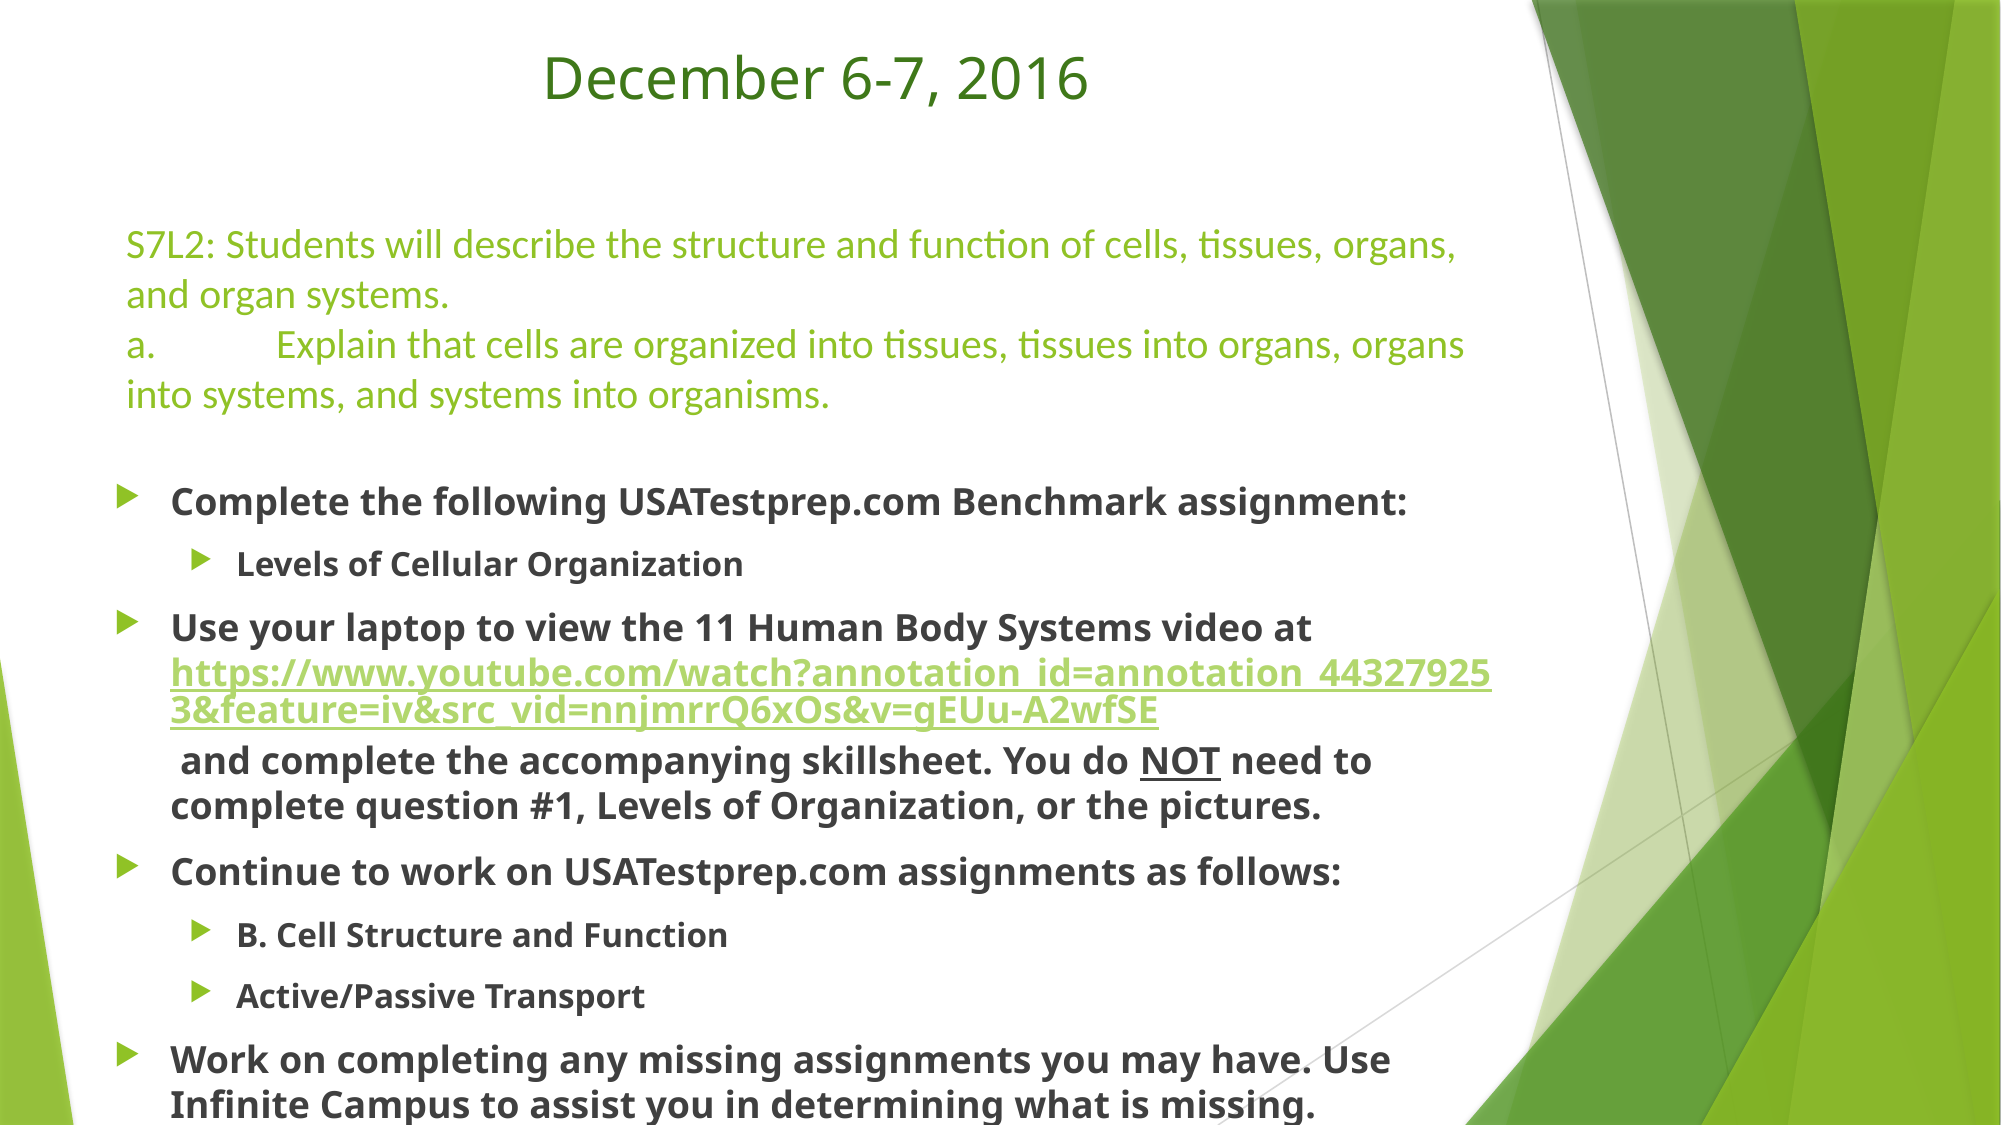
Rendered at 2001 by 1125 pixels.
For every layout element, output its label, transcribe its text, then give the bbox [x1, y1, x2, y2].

text_box December 6-7, 2016 [101, 33, 1531, 119]
title S7L2: Students will describe the structure and function of cells, tissues, organs, and organ systems. a. Explain that cells are organized into tissues, tissues into organs, organs into systems, and systems into organisms. [111, 209, 1522, 426]
list Complete the following USATestprep.com Benchmark assignment: Levels of Cellular Organization Use your laptop to view the 11 Human Body Systems video at https://www.youtube.com/watch?annotation_id=annotation_443279253&feature=iv&src_vid=nnjmrrQ6xOs&v=gEUu-A2wfSE and complete the accompanying skillsheet. You do NOT need to complete question #1, Levels of Organization, or the pictures. Continue to work on USATestprep.com assignments as follows: B. Cell Structure and Function Active/Passive Transport Work on completing any missing assignments you may have. Use Infinite Campus to assist you in determining what is missing. [99, 409, 1510, 1125]
